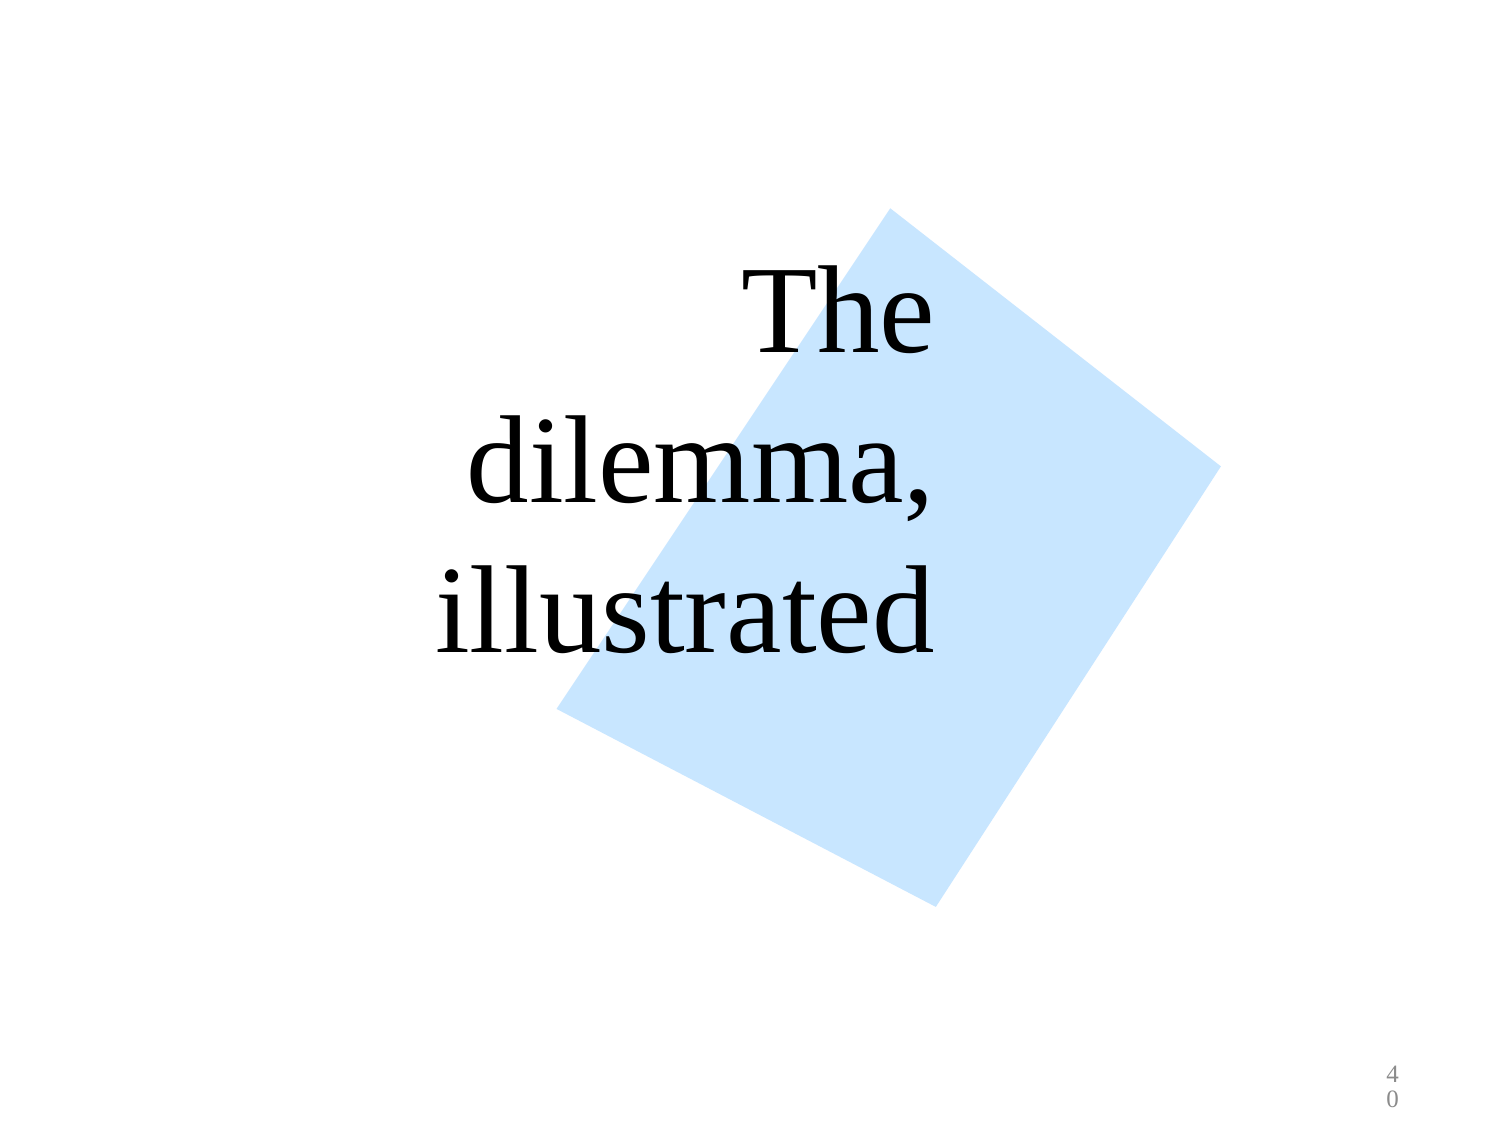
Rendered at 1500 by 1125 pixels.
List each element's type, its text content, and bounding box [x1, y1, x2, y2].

title The dilemma, illustrated [343, 400, 951, 505]
text_box [554, 206, 1223, 909]
slide_number 40 [1371, 1042, 1425, 1103]
